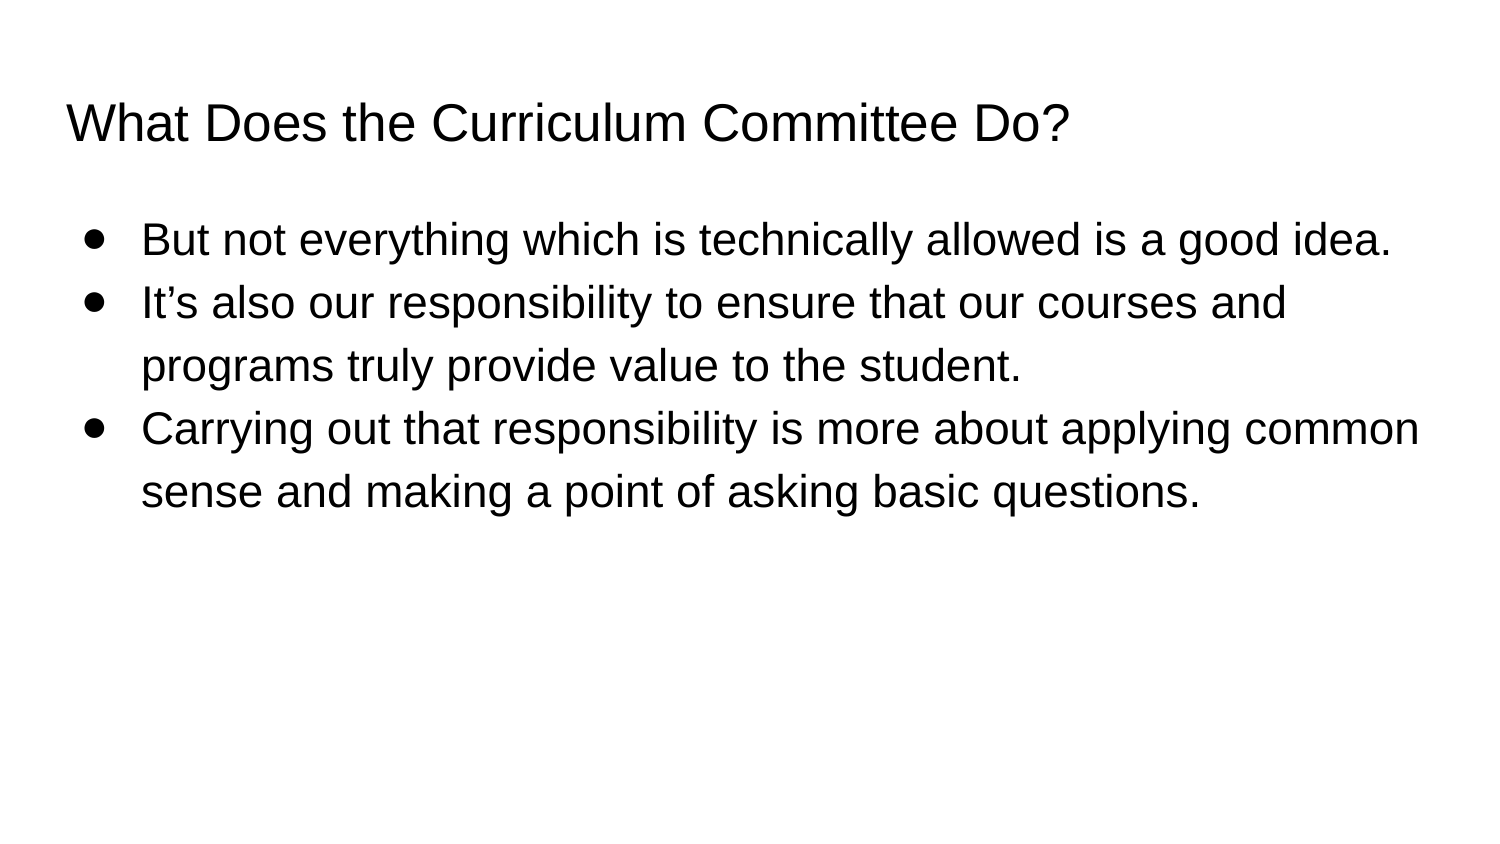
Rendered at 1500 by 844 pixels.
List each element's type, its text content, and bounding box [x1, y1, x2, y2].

title What Does the Curriculum Committee Do? [51, 72, 1449, 167]
list But not everything which is technically allowed is a good idea. It’s also our responsibility to ensure that our courses and programs truly provide value to the student. Carrying out that responsibility is more about applying common sense and making a point of asking basic questions. [51, 186, 1449, 747]
